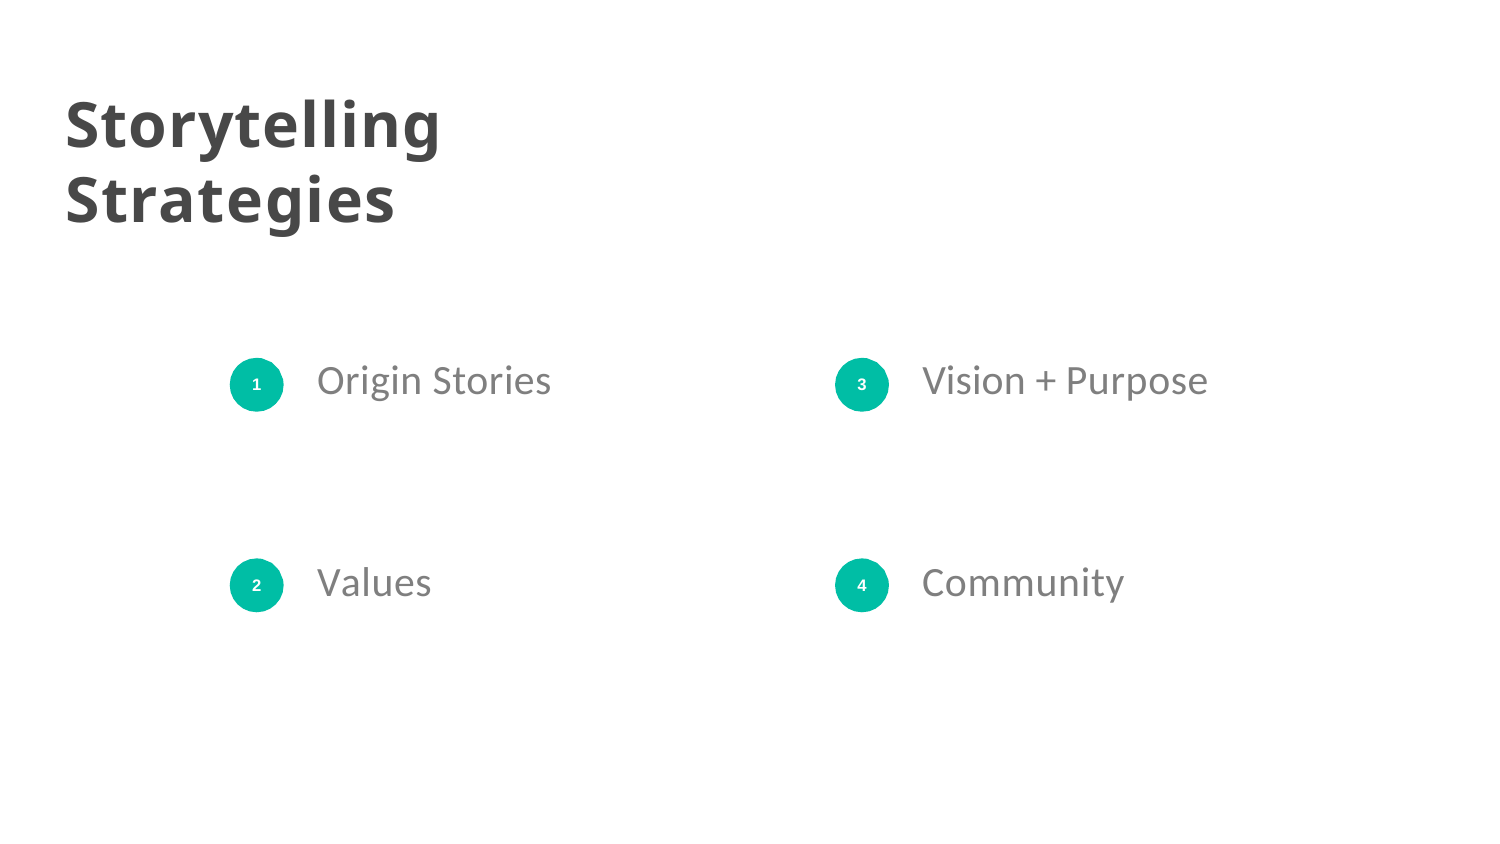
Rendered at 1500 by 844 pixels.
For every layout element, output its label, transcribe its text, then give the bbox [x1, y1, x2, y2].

text_box 2 [249, 572, 264, 595]
text_box Origin Stories [315, 350, 555, 403]
text_box [229, 558, 284, 613]
text_box 4 [855, 572, 869, 595]
text_box Community [920, 552, 1129, 605]
title Storytelling Strategies [63, 82, 740, 235]
text_box 1 [249, 371, 264, 394]
text_box Vision + Purpose [920, 350, 1212, 403]
text_box Values [315, 552, 433, 605]
text_box [835, 558, 889, 613]
text_box [229, 357, 284, 412]
text_box [835, 357, 889, 412]
text_box 3 [855, 371, 869, 394]
